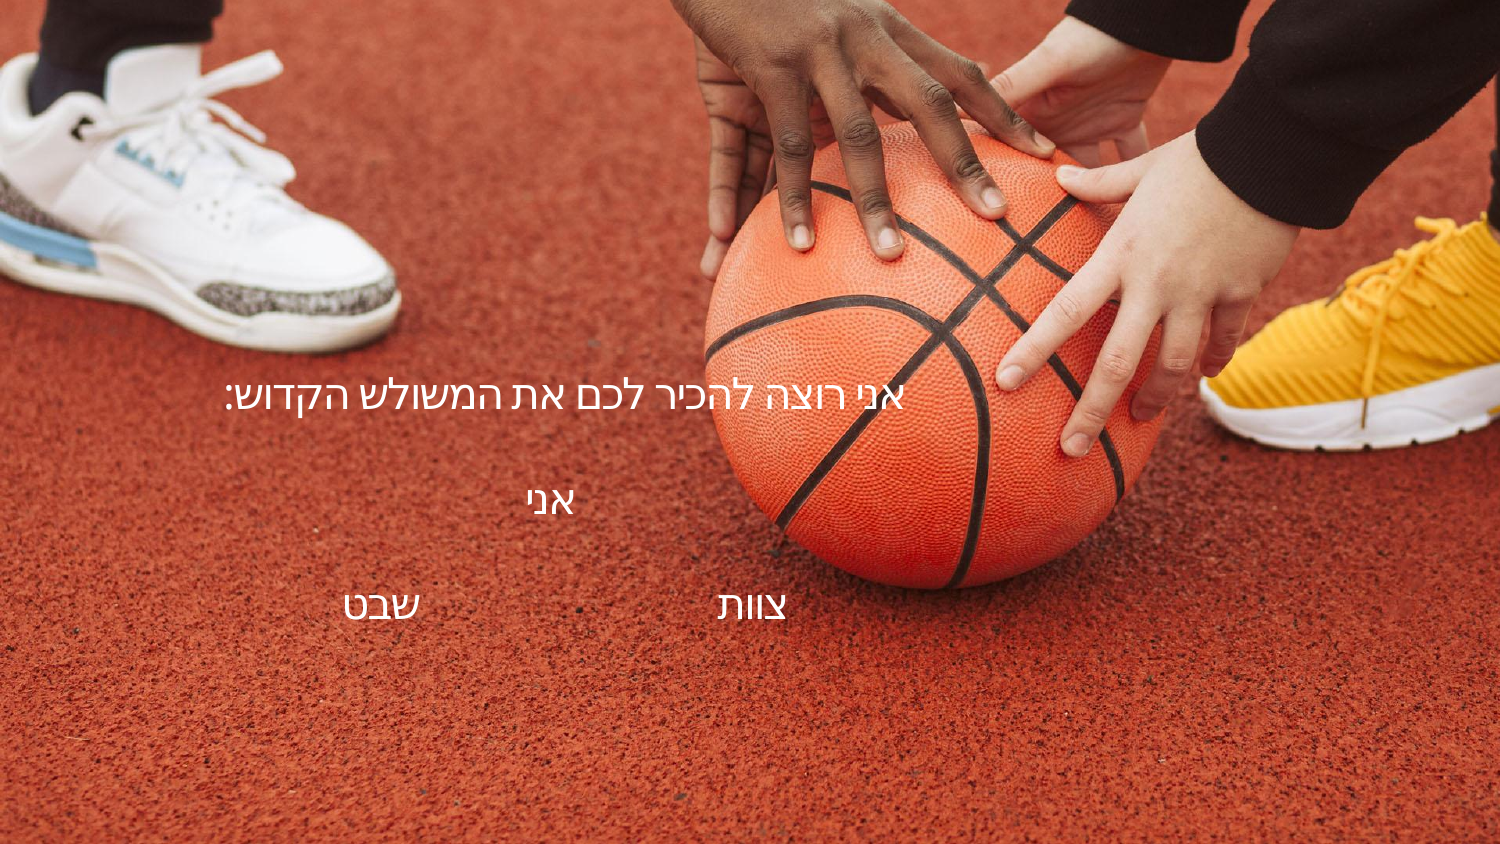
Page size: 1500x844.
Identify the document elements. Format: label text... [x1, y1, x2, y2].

text_box אני רוצה להכיר לכם את המשולש הקדוש: אני צוות שבט [222, 313, 1001, 629]
picture [0, 0, 1500, 844]
